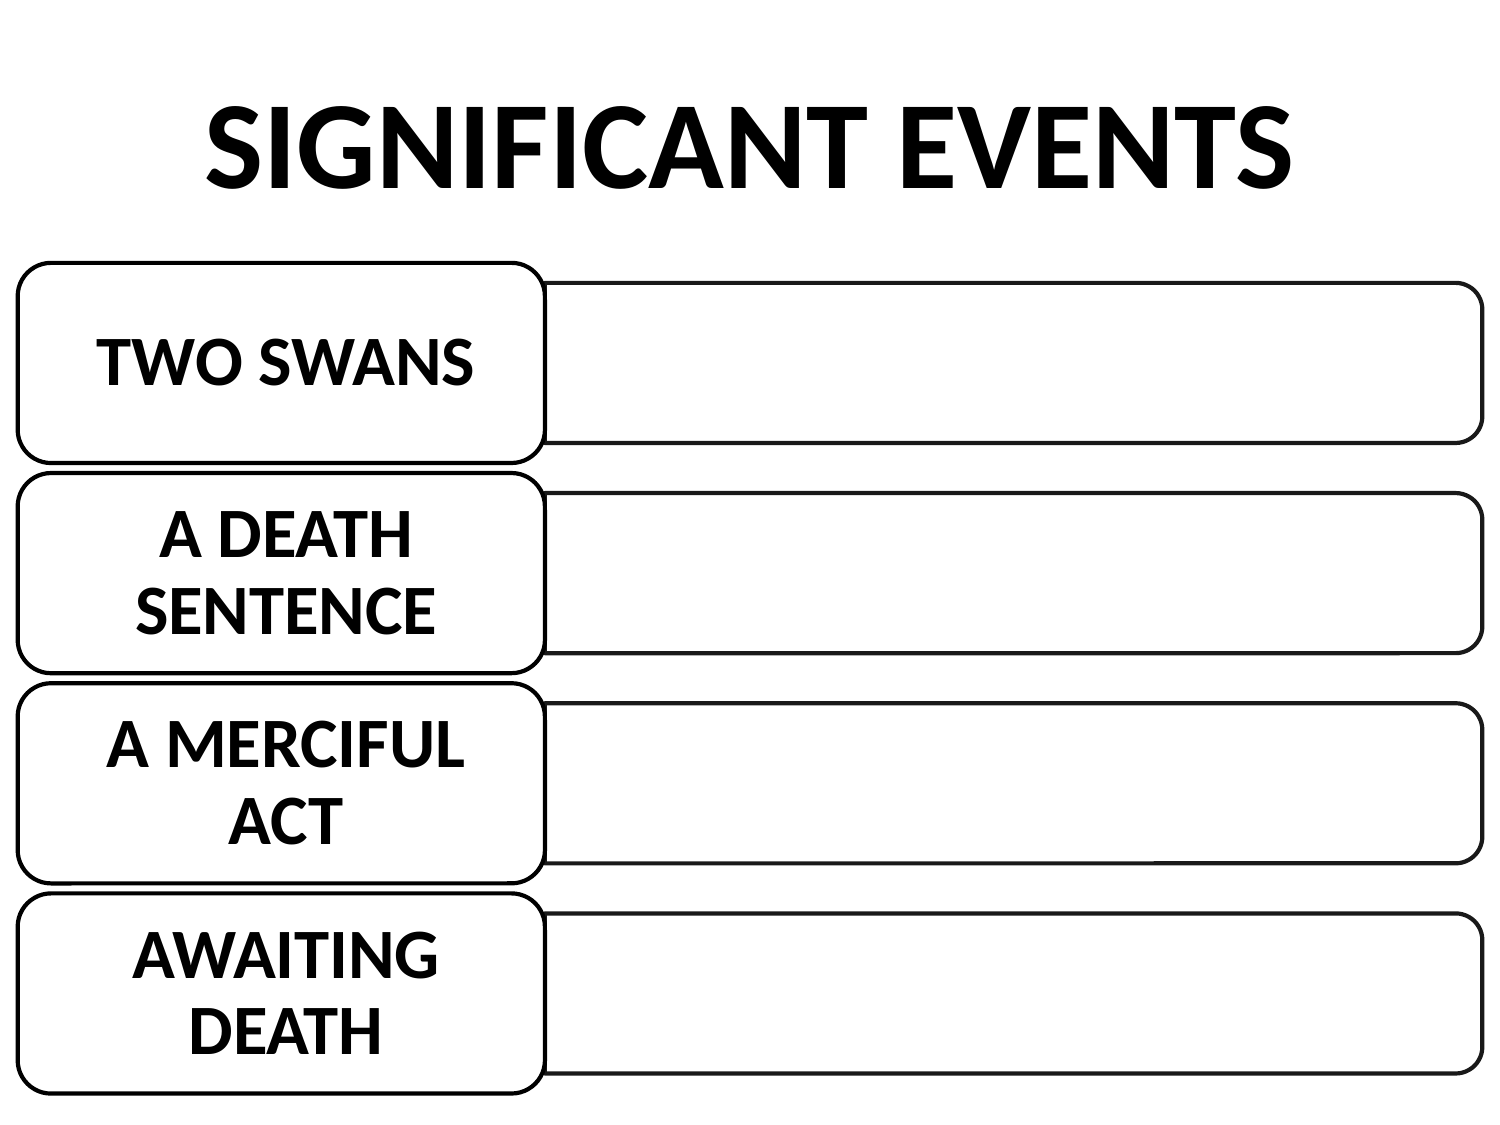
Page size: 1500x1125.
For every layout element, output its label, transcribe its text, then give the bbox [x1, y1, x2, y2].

title SIGNIFICANT EVENTS [75, 45, 1425, 233]
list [17, 262, 1483, 1095]
